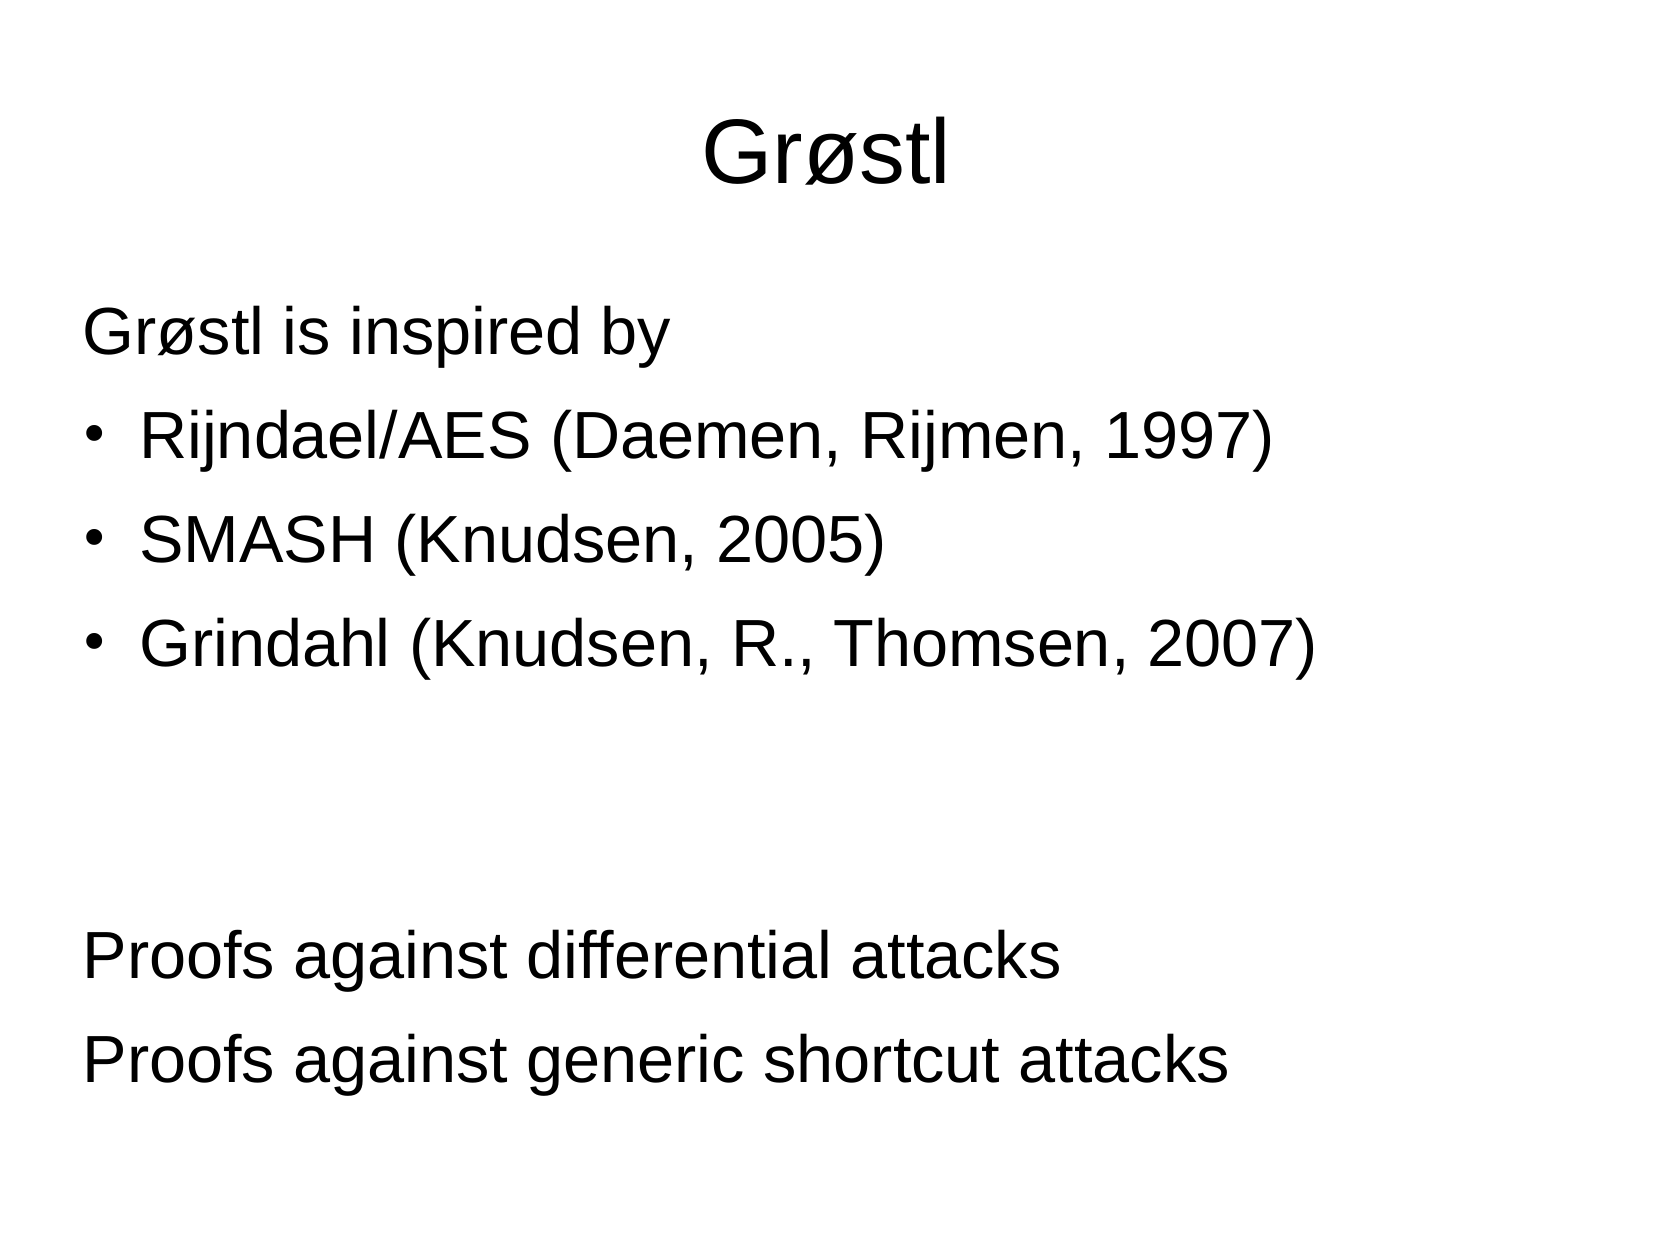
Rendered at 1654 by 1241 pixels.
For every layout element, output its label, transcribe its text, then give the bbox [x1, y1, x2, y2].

title Grøstl [82, 56, 1571, 249]
list Grøstl is inspired by Rijndael/AES (Daemen, Rijmen, 1997) SMASH (Knudsen, 2005) Grindahl (Knudsen, R., Thomsen, 2007) Proofs against differential attacks Proofs against generic shortcut attacks [82, 289, 1571, 1109]
